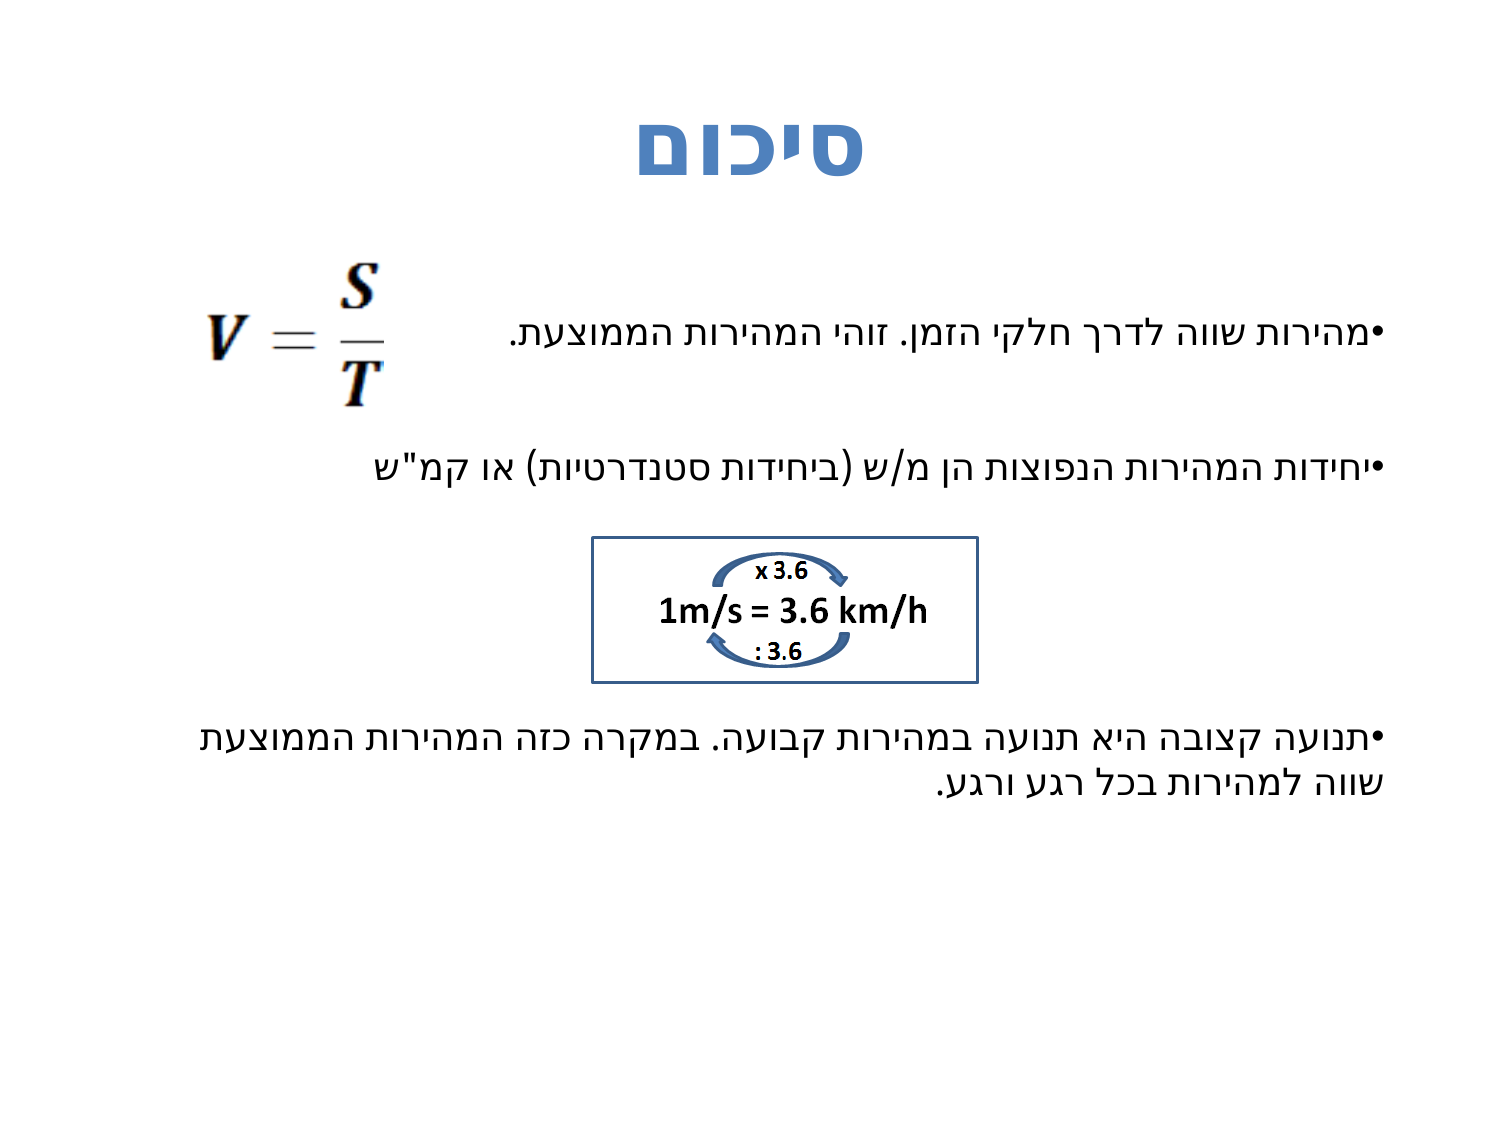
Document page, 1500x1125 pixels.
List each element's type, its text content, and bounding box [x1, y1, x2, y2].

title סיכום [75, 45, 1425, 233]
picture [206, 255, 384, 422]
text_box מהירות שווה לדרך חלקי הזמן. זוהי המהירות הממוצעת. יחידות המהירות הנפוצות הן מ/ש (ביחידות סטנדרטיות) או קמ"ש תנועה קצובה היא תנועה במהירות קבועה. במקרה כזה המהירות הממוצעת שווה למהירות בכל רגע ורגע. [147, 255, 1400, 811]
picture [584, 526, 985, 693]
